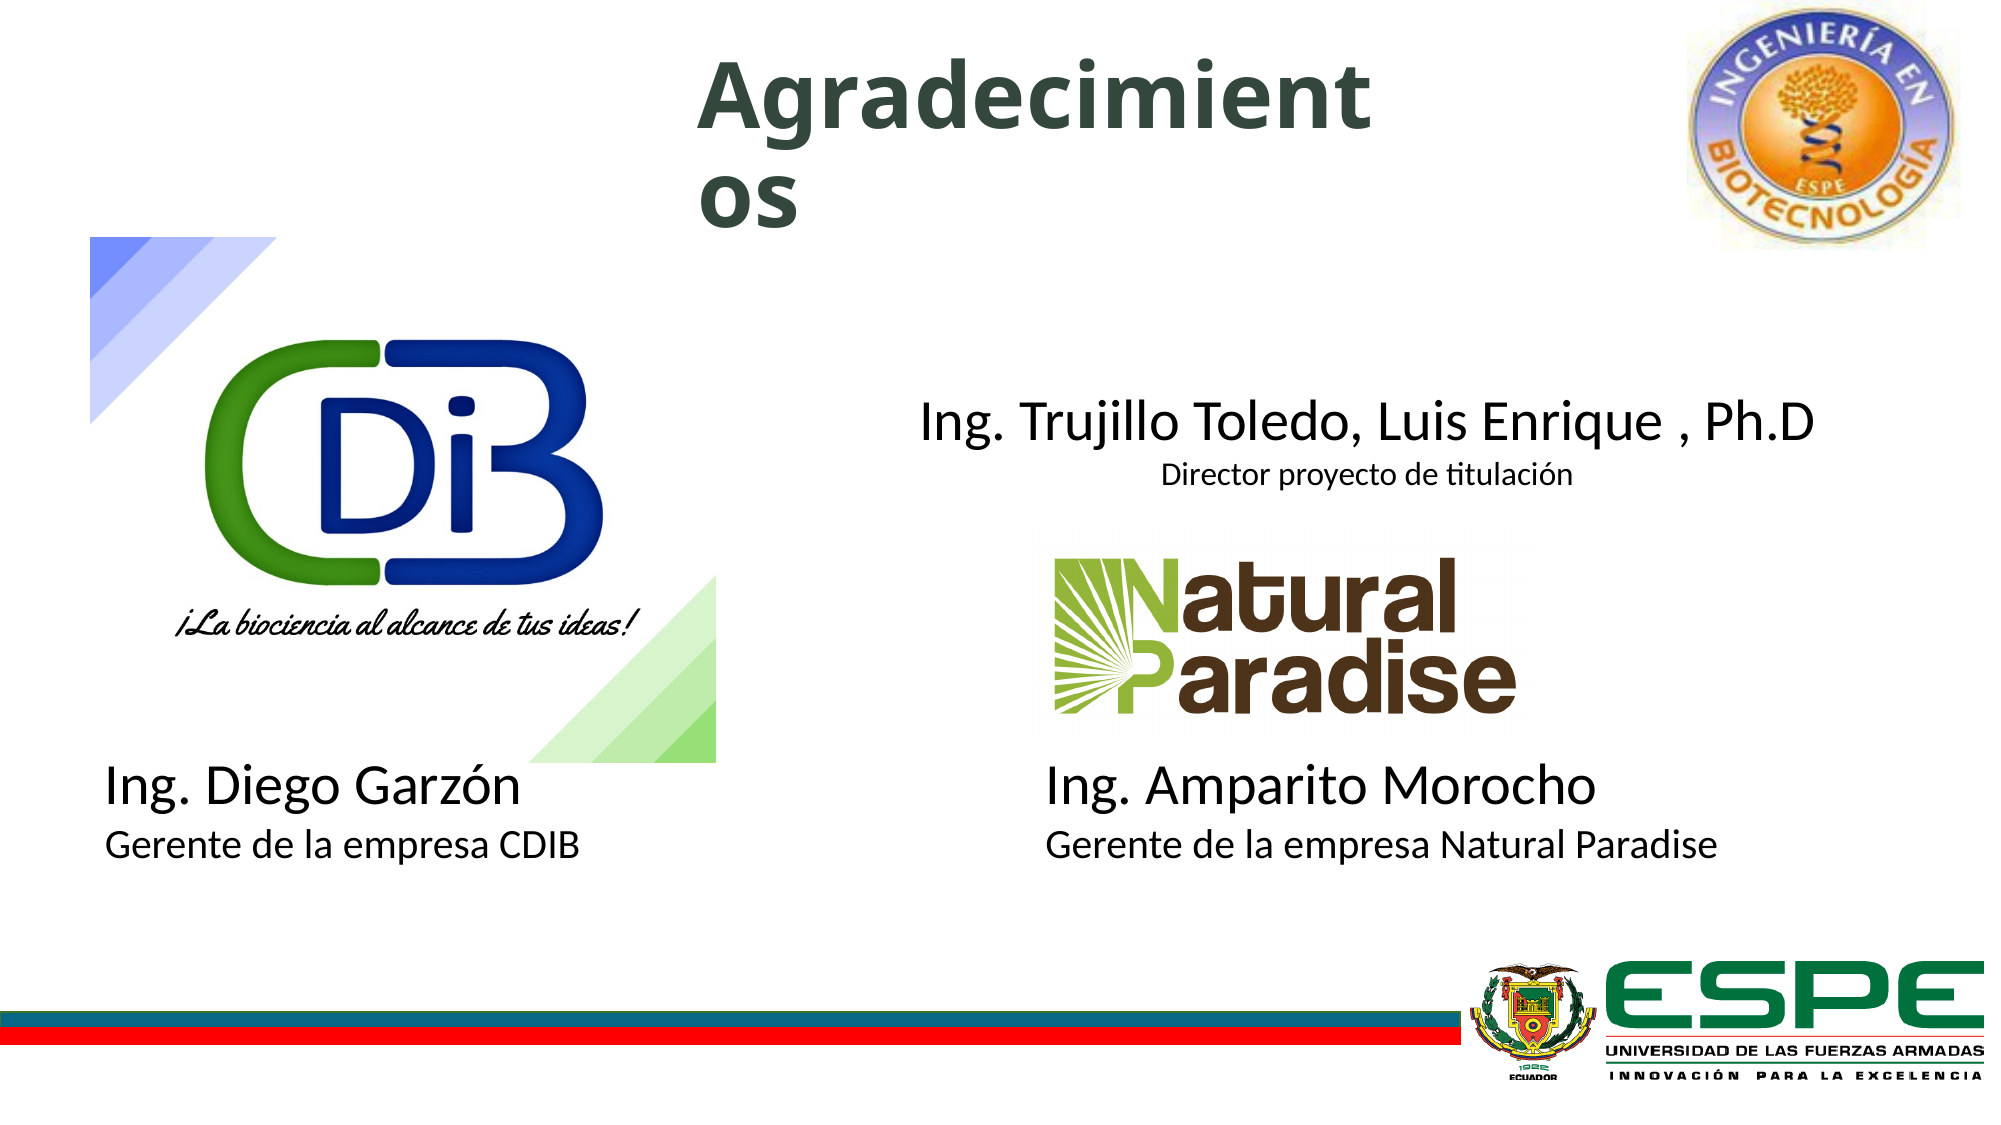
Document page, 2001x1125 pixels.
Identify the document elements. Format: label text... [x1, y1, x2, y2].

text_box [0, 960, 1983, 1080]
picture [1687, 0, 1965, 254]
picture [1030, 529, 1535, 740]
title Agradecimientos [682, 59, 1434, 238]
picture [89, 237, 716, 763]
text_box Ing. Amparito Morocho Gerente de la empresa Natural Paradise [1098, 739, 2000, 944]
text_box Ing. Diego Garzón Gerente de la empresa CDIB [90, 739, 1098, 944]
text_box Ing. Trujillo Toledo, Luis Enrique , Ph.D Director proyecto de titulación [904, 374, 1832, 500]
